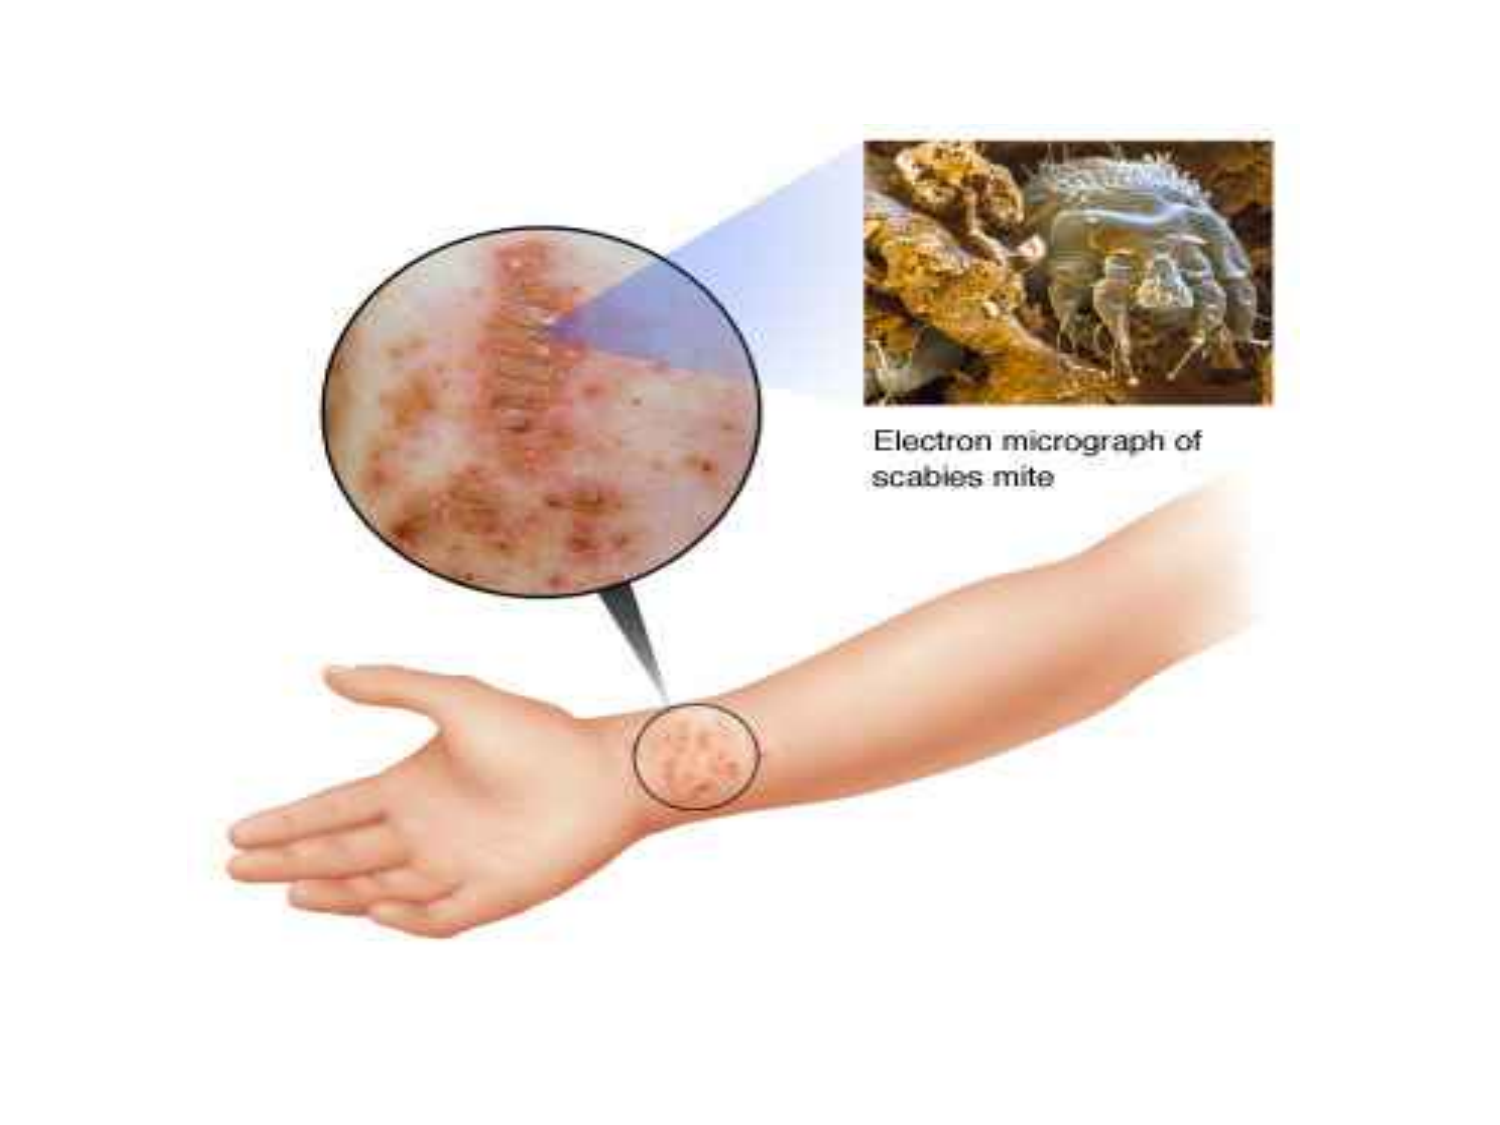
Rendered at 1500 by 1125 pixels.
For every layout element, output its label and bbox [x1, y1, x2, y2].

list [187, 124, 1301, 976]
